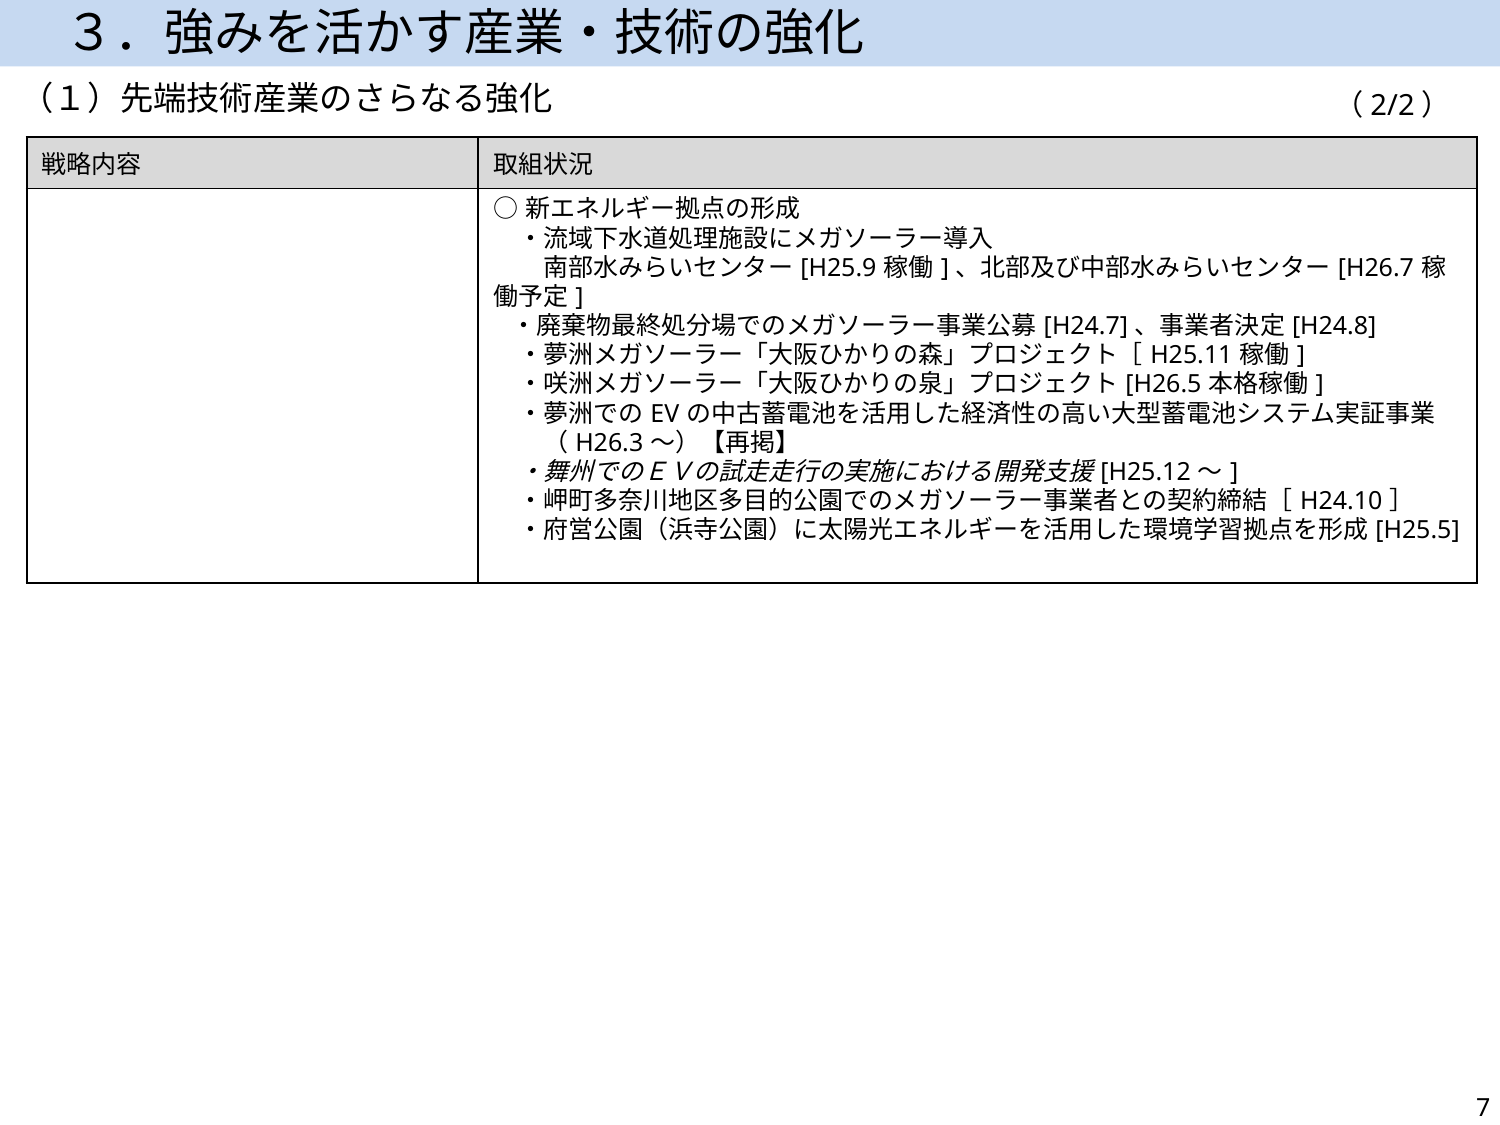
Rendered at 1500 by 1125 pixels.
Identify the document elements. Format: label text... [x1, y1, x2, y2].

table_cell [28, 189, 477, 582]
text_box （１）先端技術産業のさらなる強化 [5, 69, 1164, 125]
table_cell ○新エネルギー拠点の形成 ・流域下水道処理施設にメガソーラー導入 南部水みらいセンター[H25.9稼働]、北部及び中部水みらいセンター[H26.7稼働予定] ・廃棄物最終処分場でのメガソーラー事業公募[H24.7]、事業者決定[H24.8] ・夢洲メガソーラー「大阪ひかりの森」プロジェクト［H25.11稼働] ・咲洲メガソーラー「大阪ひかりの泉」プロジェクト[H26.5本格稼働] ・夢洲でのEVの中古蓄電池を活用した経済性の高い大型蓄電池システム実証事業 （H26.3～）【再掲】 ・舞州でのＥＶの試走走行の実施における開発支援[H25.12～] ・岬町多奈川地区多目的公園でのメガソーラー事業者との契約締結［H24.10］ ・府営公園（浜寺公園）に太陽光エネルギーを活用した環境学習拠点を形成[H25.5] [479, 189, 1476, 582]
text_box 7 [1460, 1084, 1500, 1125]
text_box ３．強みを活かす産業・技術の強化 [0, 0, 1500, 67]
table_header 戦略内容 [28, 138, 477, 188]
table_header 取組状況 [479, 138, 1476, 188]
text_box （2/2） [1304, 78, 1482, 129]
